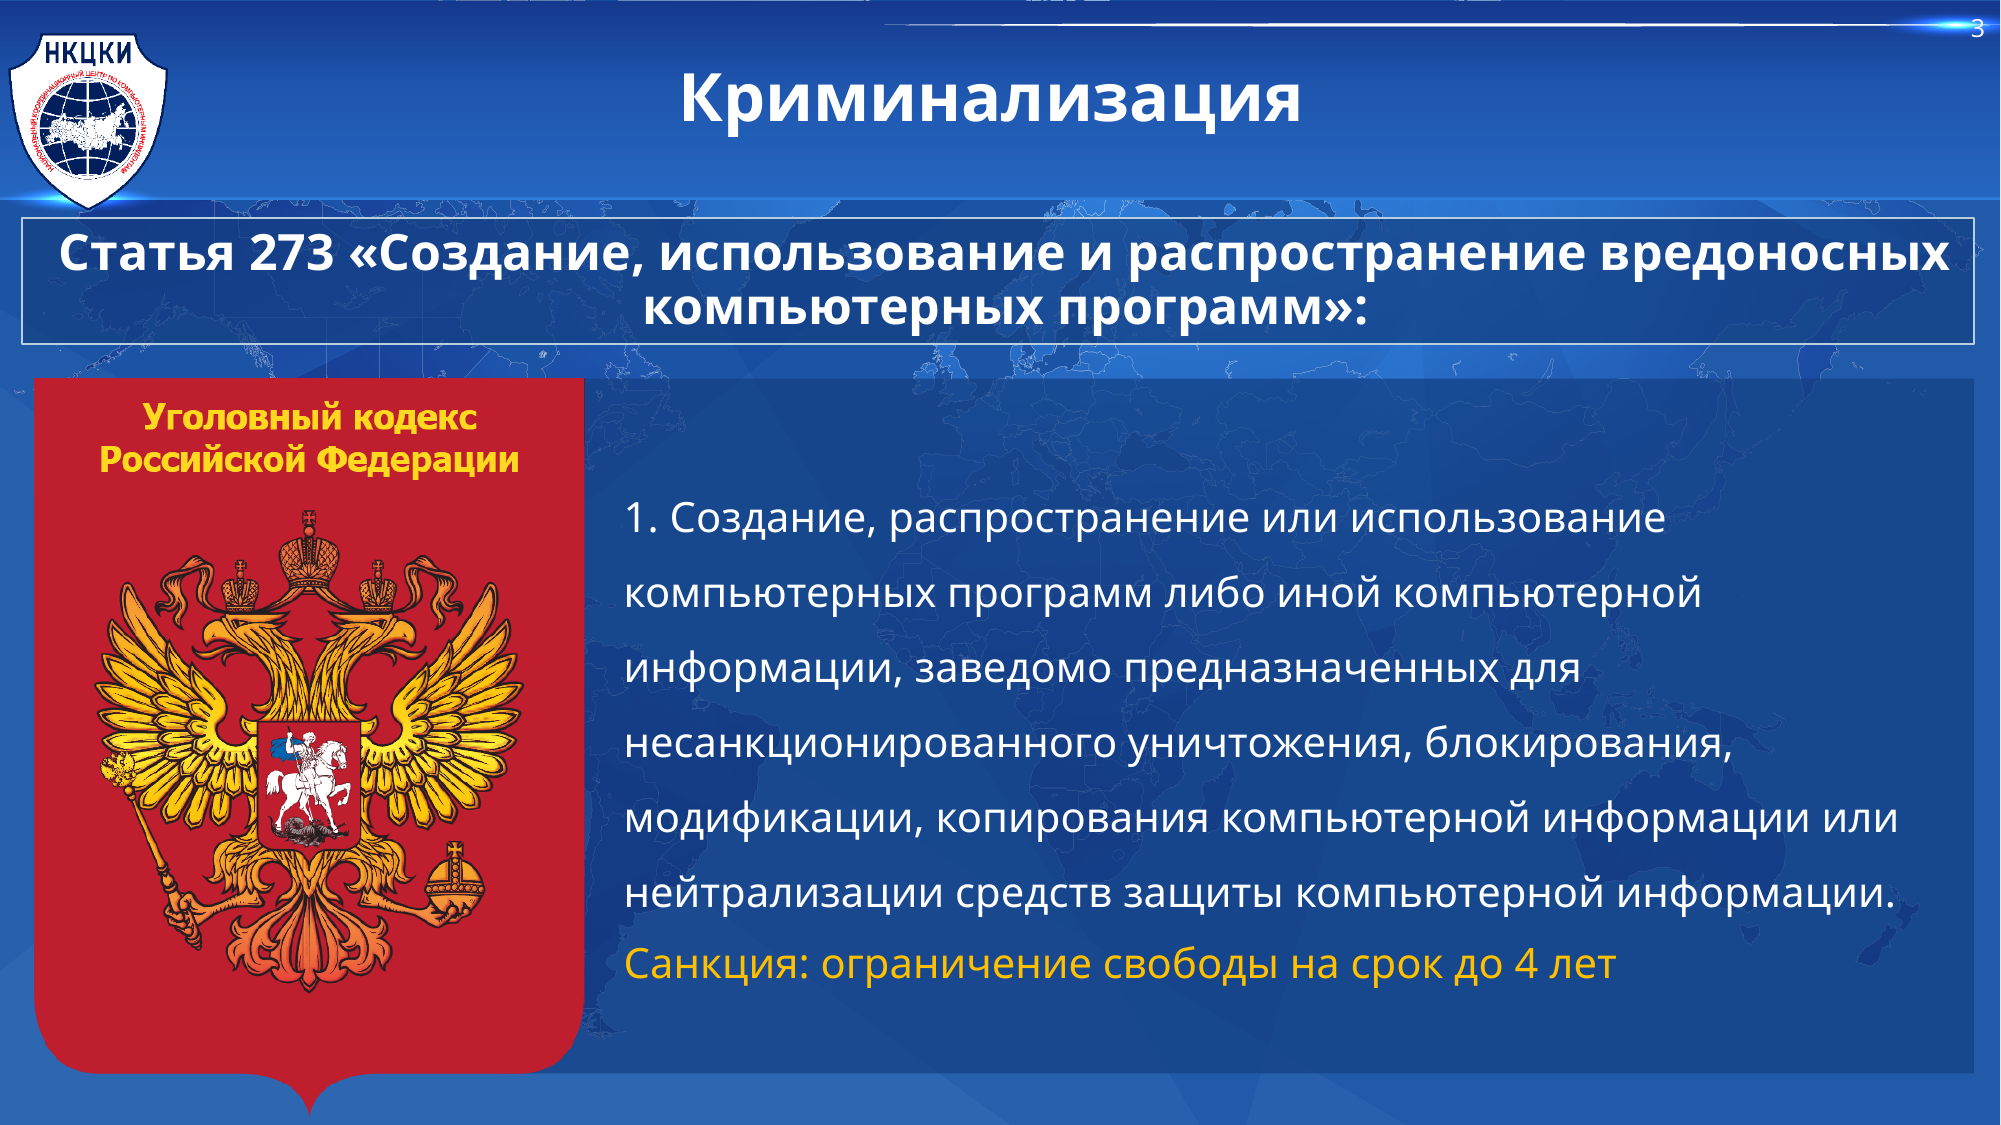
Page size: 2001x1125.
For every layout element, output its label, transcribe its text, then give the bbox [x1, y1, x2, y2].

slide_number 3 [1897, 0, 2000, 60]
title Криминализация [0, 0, 2000, 202]
list Статья 273 «Создание, использование и распространение вредоносных компьютерных программ»: [21, 217, 1975, 345]
picture [0, 0, 2001, 1125]
list 1. Создание, распространение или использование компьютерных программ либо иной компьютерной информации, заведомо предназначенных для несанкционированного уничтожения, блокирования, модификации, копирования компьютерной информации или нейтрализации средств защиты компьютерной информации. Санкция: ограничение свободы на срок до 4 лет [585, 378, 1975, 1074]
